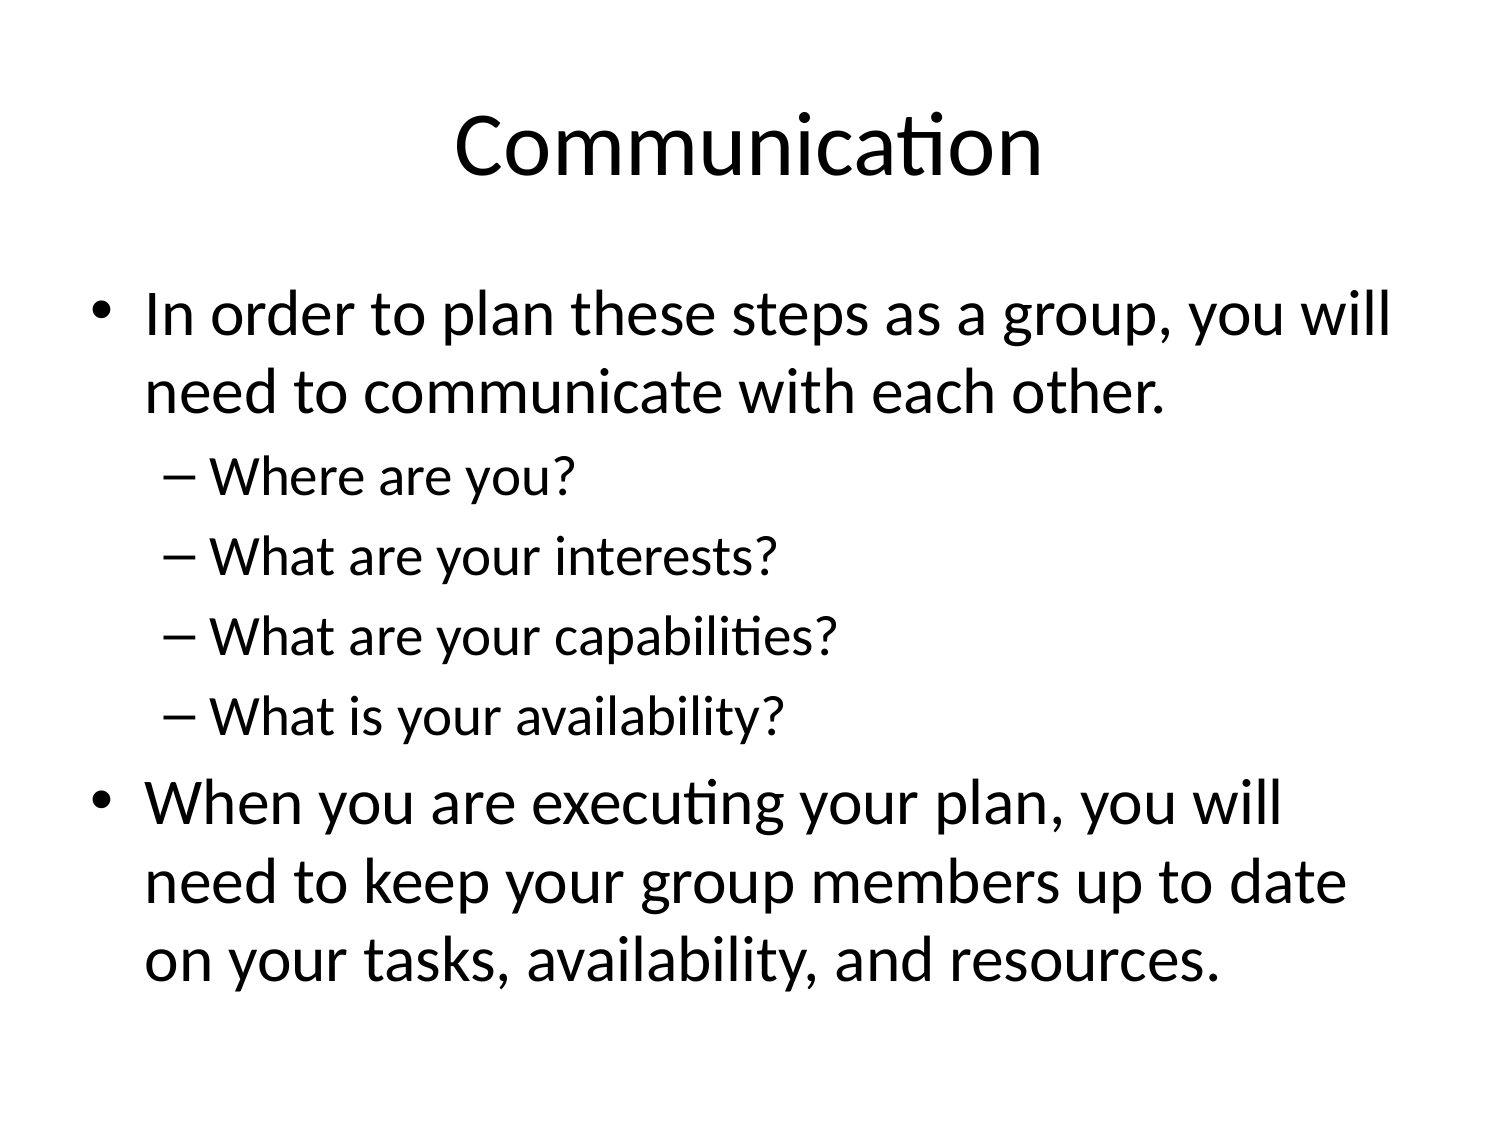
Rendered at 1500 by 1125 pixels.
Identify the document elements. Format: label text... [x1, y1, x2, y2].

title Communication [75, 45, 1425, 233]
list In order to plan these steps as a group, you will need to communicate with each other. Where are you? What are your interests? What are your capabilities? What is your availability? When you are executing your plan, you will need to keep your group members up to date on your tasks, availability, and resources. [75, 262, 1425, 1005]
